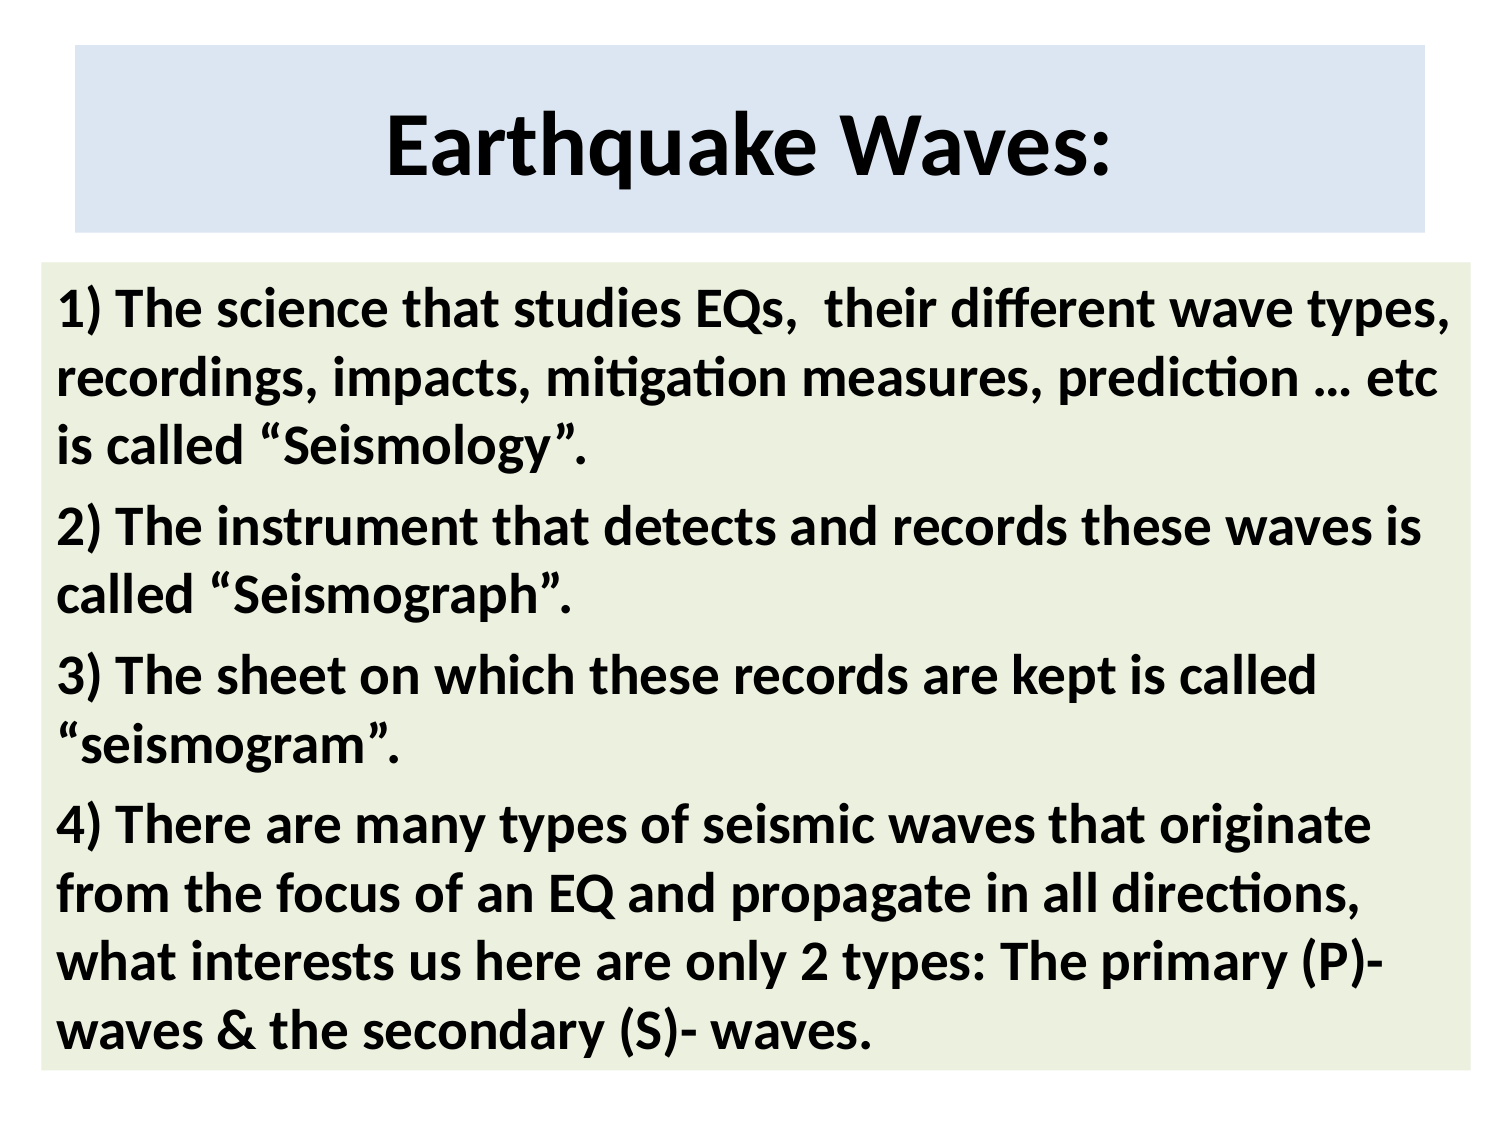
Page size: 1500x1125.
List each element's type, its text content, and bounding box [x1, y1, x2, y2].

title Earthquake Waves: [75, 45, 1425, 233]
list 1) The science that studies EQs, their different wave types, recordings, impacts, mitigation measures, prediction … etc is called “Seismology”. 2) The instrument that detects and records these waves is called “Seismograph”. 3) The sheet on which these records are kept is called “seismogram”. 4) There are many types of seismic waves that originate from the focus of an EQ and propagate in all directions, what interests us here are only 2 types: The primary (P)- waves & the secondary (S)- waves. [41, 262, 1471, 1071]
